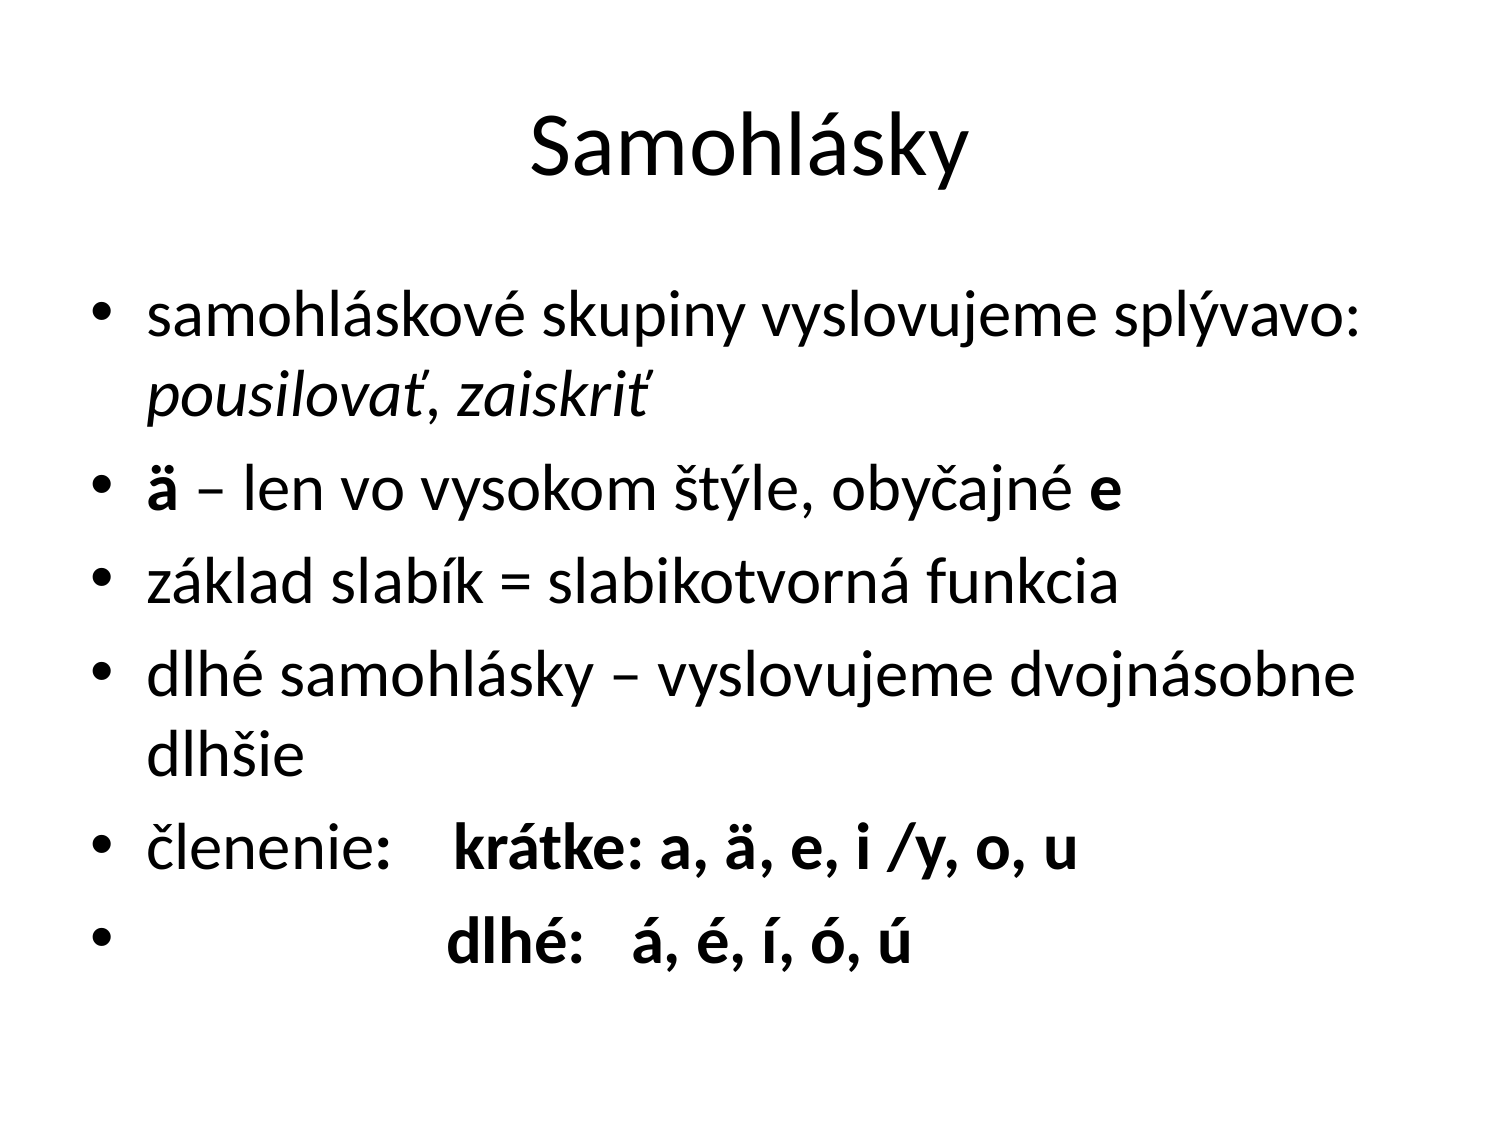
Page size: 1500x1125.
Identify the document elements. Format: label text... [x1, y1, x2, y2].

list samohláskové skupiny vyslovujeme splývavo: pousilovať, zaiskriť ä – len vo vysokom štýle, obyčajné e základ slabík = slabikotvorná funkcia dlhé samohlásky – vyslovujeme dvojnásobne dlhšie členenie: krátke: a, ä, e, i /y, o, u dlhé: á, é, í, ó, ú [75, 262, 1425, 1005]
title Samohlásky [75, 45, 1425, 233]
